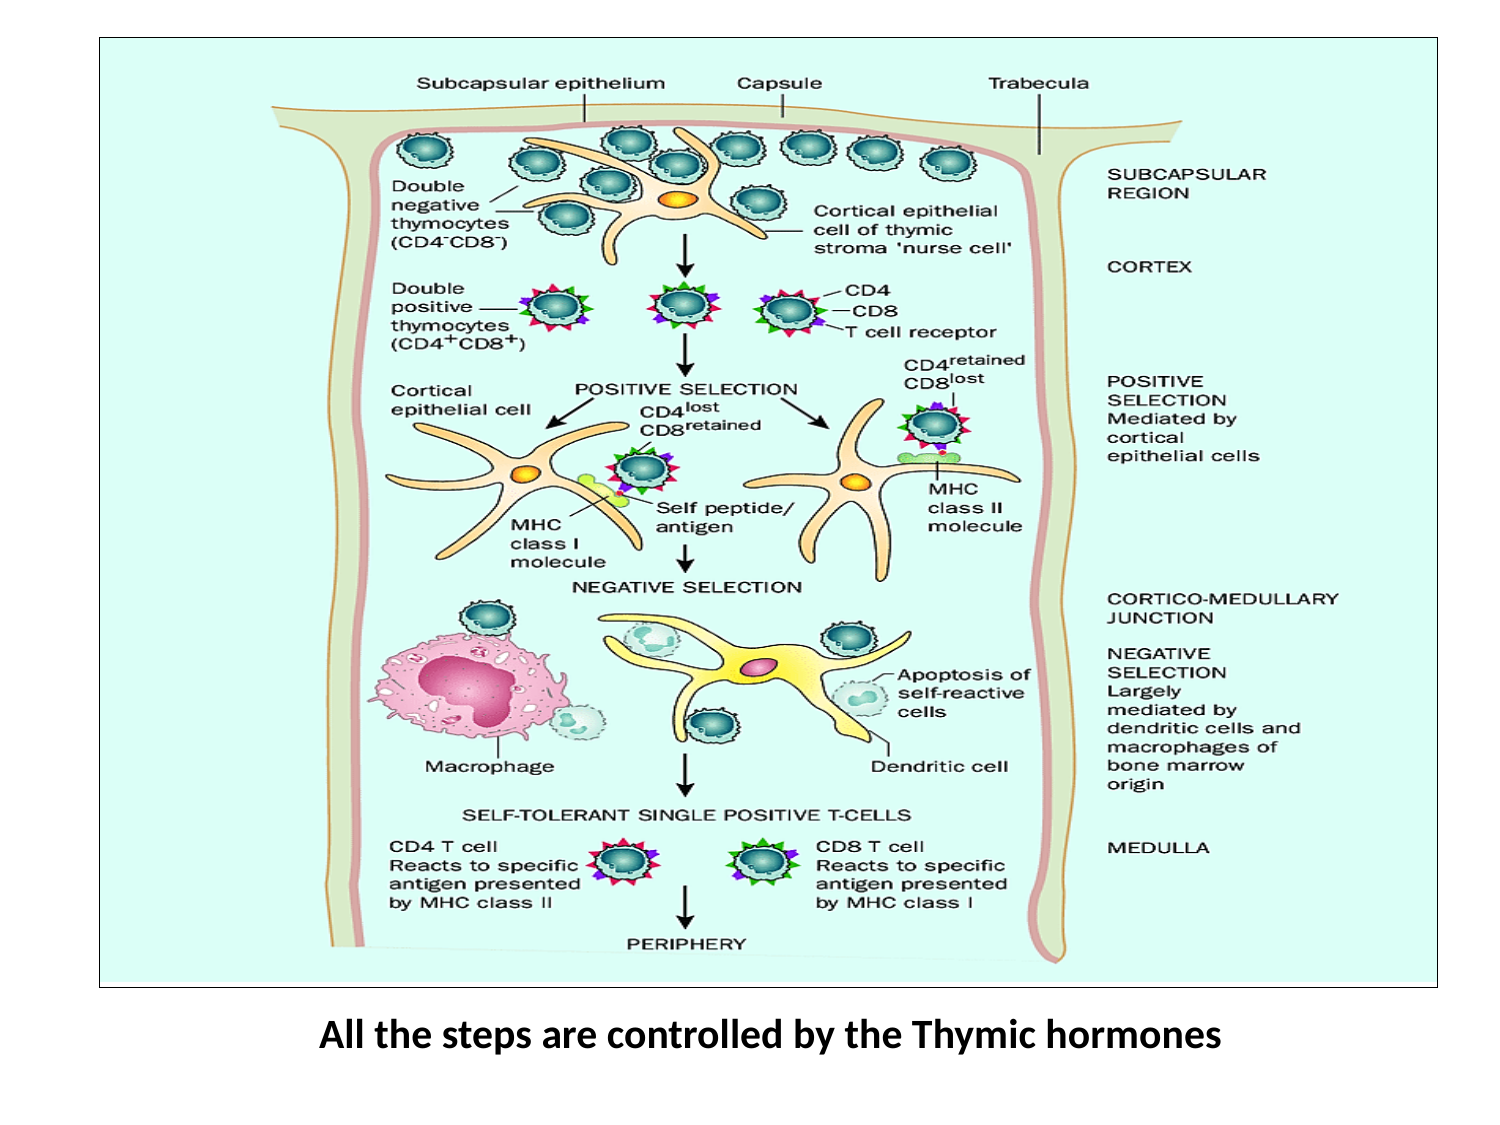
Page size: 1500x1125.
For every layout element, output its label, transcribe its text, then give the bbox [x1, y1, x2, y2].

text_box All the steps are controlled by the Thymic hormones [304, 999, 1247, 1065]
picture [99, 37, 1438, 988]
